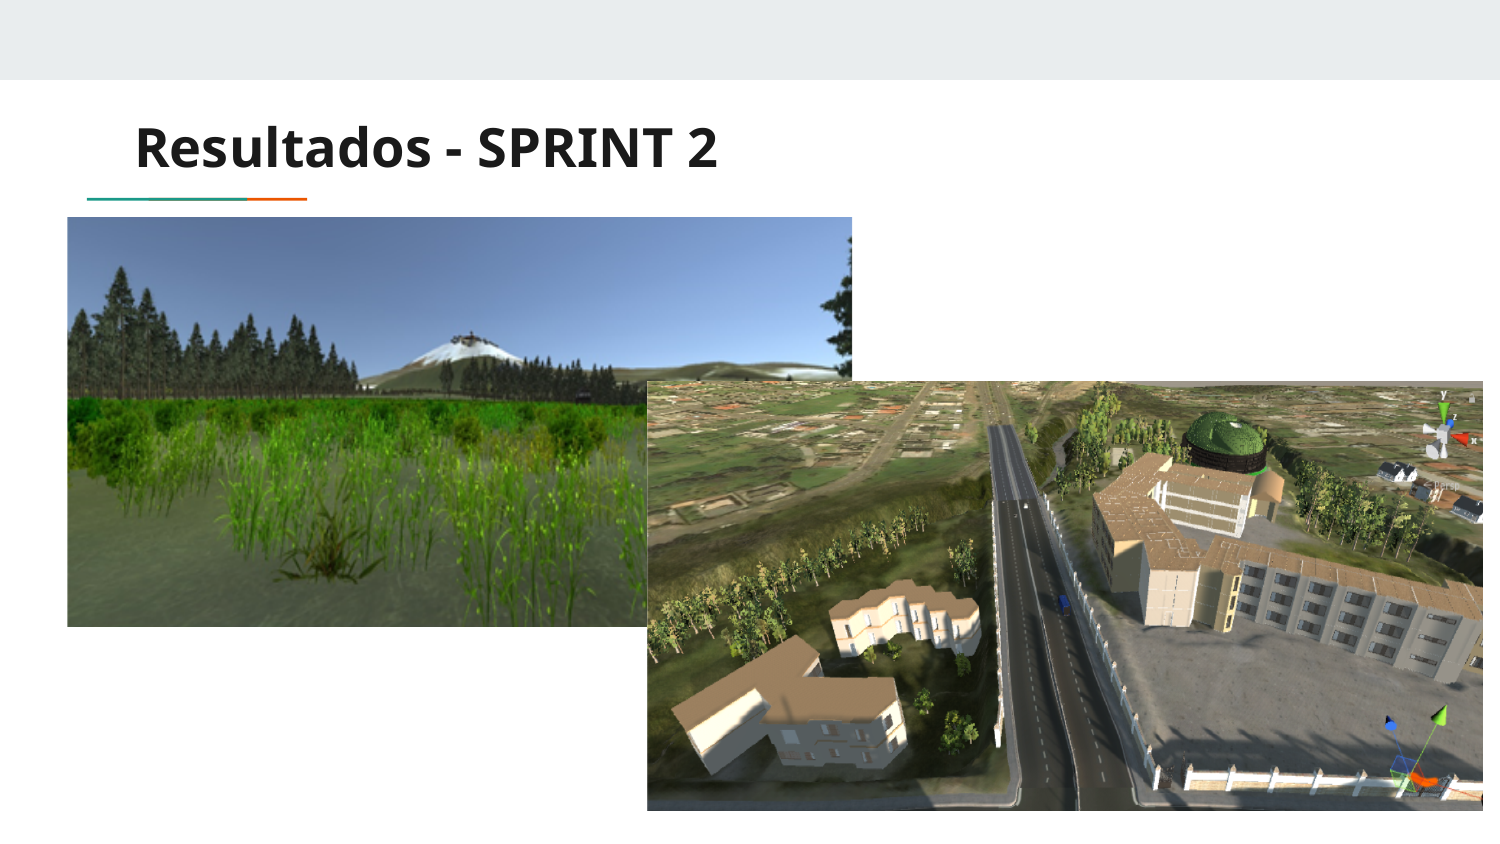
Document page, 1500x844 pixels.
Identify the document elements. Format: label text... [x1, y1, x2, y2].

picture [67, 217, 1484, 811]
title Resultados - SPRINT 2 [119, 98, 1381, 187]
